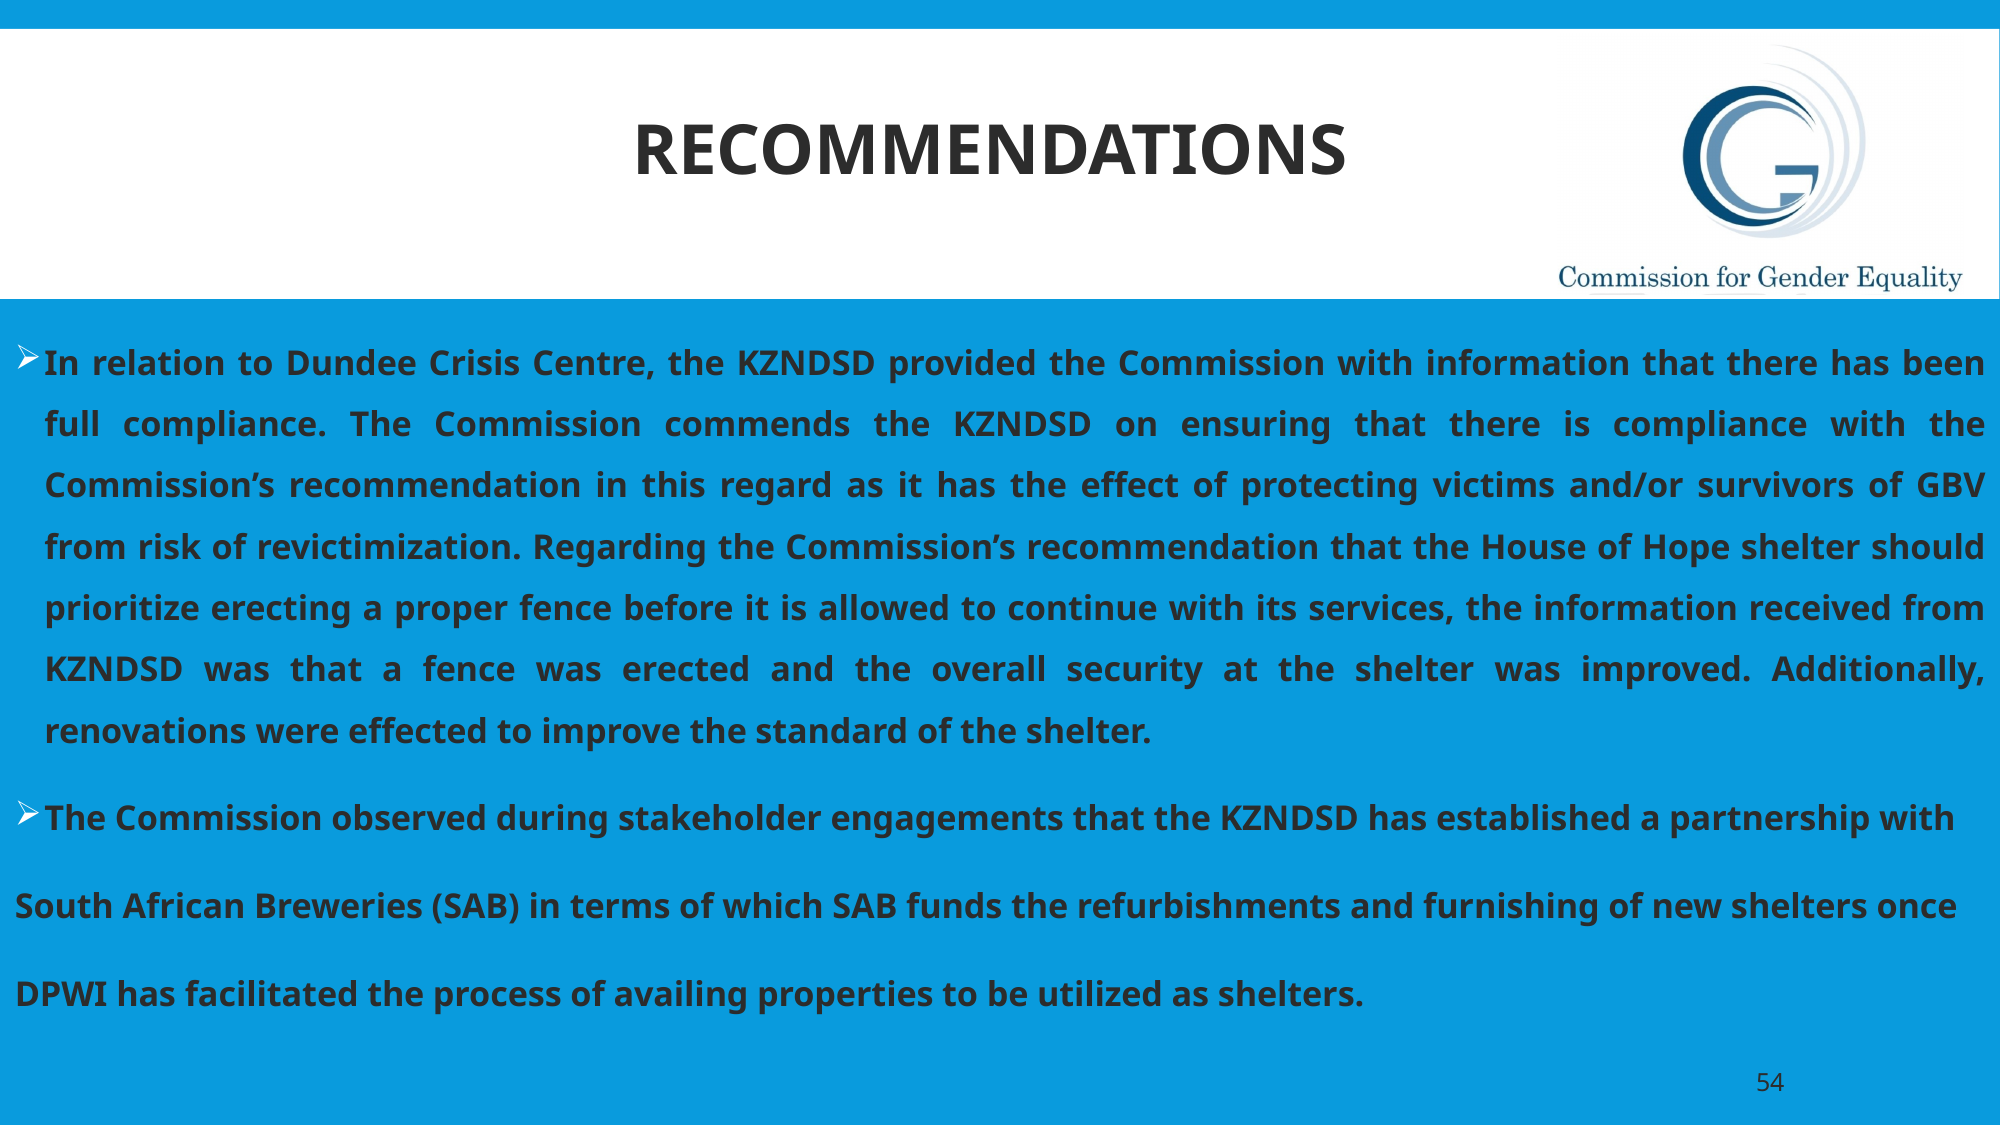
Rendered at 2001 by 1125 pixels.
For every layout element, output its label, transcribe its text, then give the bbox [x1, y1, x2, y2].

slide_number 54 [1748, 1053, 1904, 1114]
title RECOMMENDATIONS [197, 33, 1551, 281]
list In relation to Dundee Crisis Centre, the KZNDSD provided the Commission with information that there has been full compliance. The Commission commends the KZNDSD on ensuring that there is compliance with the Commission’s recommendation in this regard as it has the effect of protecting victims and/or survivors of GBV from risk of revictimization. Regarding the Commission’s recommendation that the House of Hope shelter should prioritize erecting a proper fence before it is allowed to continue with its services, the information received from KZNDSD was that a fence was erected and the overall security at the shelter was improved. Additionally, renovations were effected to improve the standard of the shelter. The Commission observed during stakeholder engagements that the KZNDSD has established a partnership with South African Breweries (SAB) in terms of which SAB funds the refurbishments and furnishing of new shelters once DPWI has facilitated the process of availing properties to be utilized as shelters. [0, 313, 2000, 1125]
picture [1557, 33, 1964, 295]
